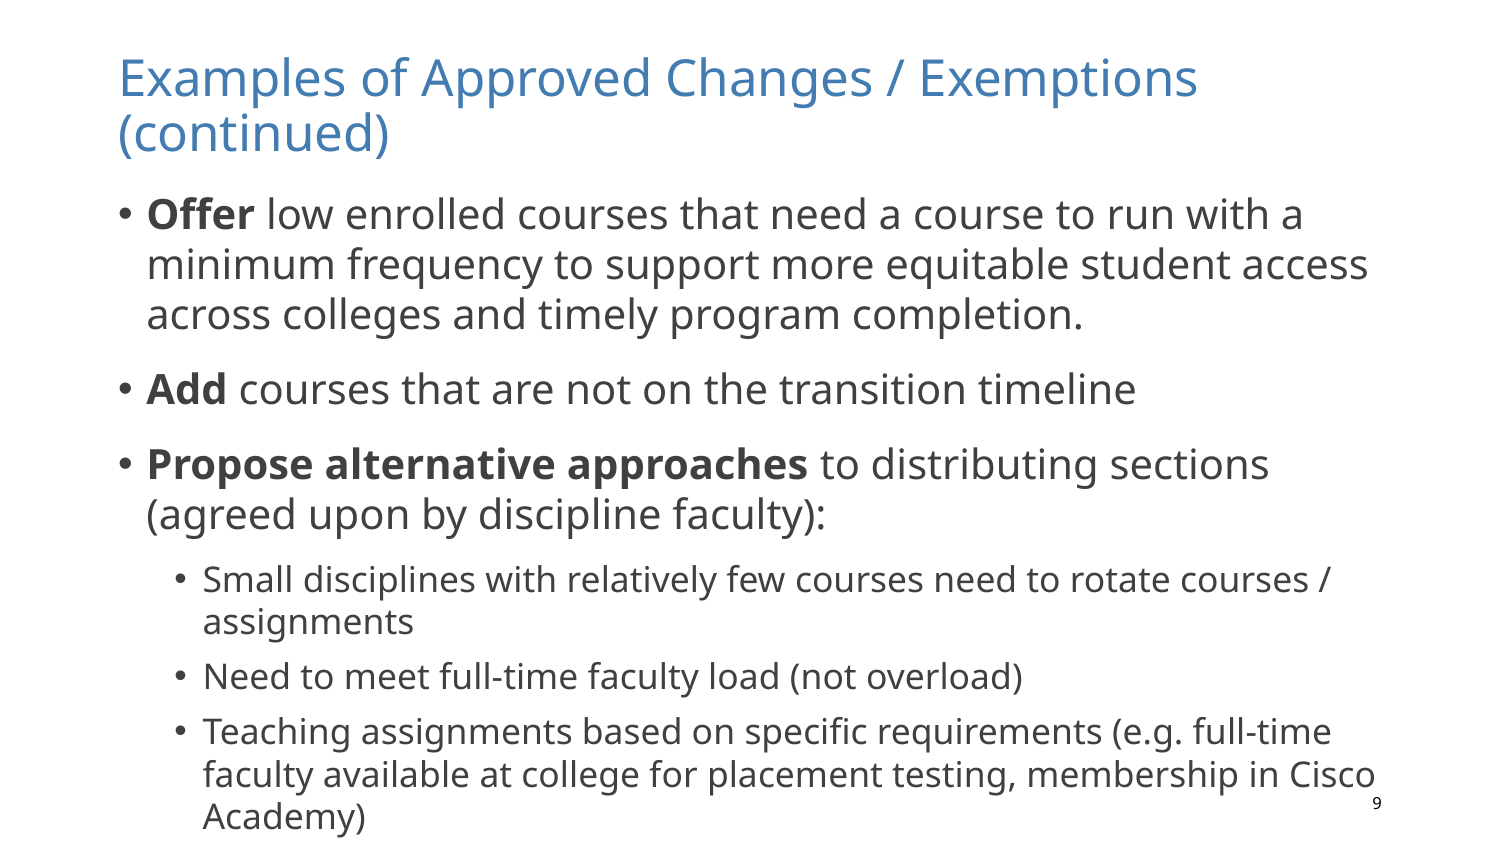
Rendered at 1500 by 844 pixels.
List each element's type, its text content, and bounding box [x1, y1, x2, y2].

slide_number 9 [1059, 782, 1397, 827]
list Offer low enrolled courses that need a course to run with a minimum frequency to support more equitable student access across colleges and timely program completion. Add courses that are not on the transition timeline Propose alternative approaches to distributing sections (agreed upon by discipline faculty): Small disciplines with relatively few courses need to rotate courses / assignments Need to meet full-time faculty load (not overload) Teaching assignments based on specific requirements (e.g. full-time faculty available at college for placement testing, membership in Cisco Academy) [103, 180, 1397, 760]
title Examples of Approved Changes / Exemptions (continued) [103, 44, 1397, 171]
